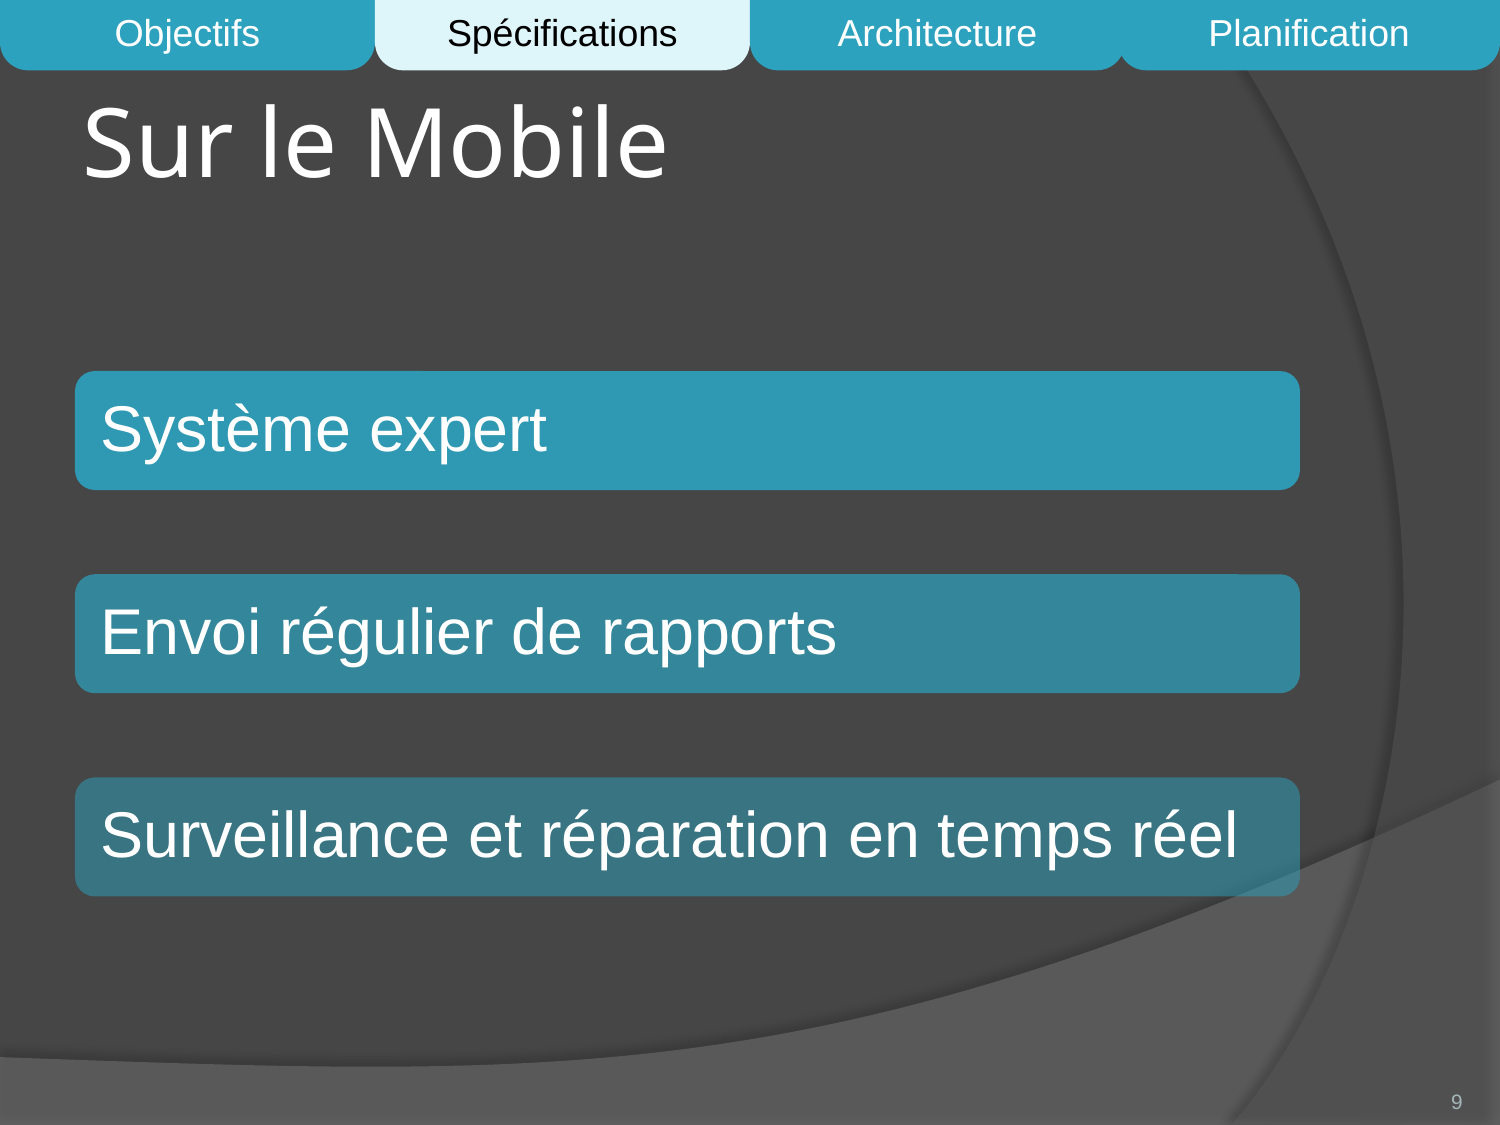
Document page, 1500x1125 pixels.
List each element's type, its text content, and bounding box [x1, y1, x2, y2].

text_box Planification [1116, 0, 1500, 72]
text_box Spécifications [373, 0, 750, 72]
text_box Architecture [748, 0, 1121, 72]
title Sur le Mobile [75, 55, 1300, 233]
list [74, 262, 1301, 1006]
text_box Objectifs [0, 0, 375, 72]
slide_number 9 [1337, 1053, 1463, 1114]
